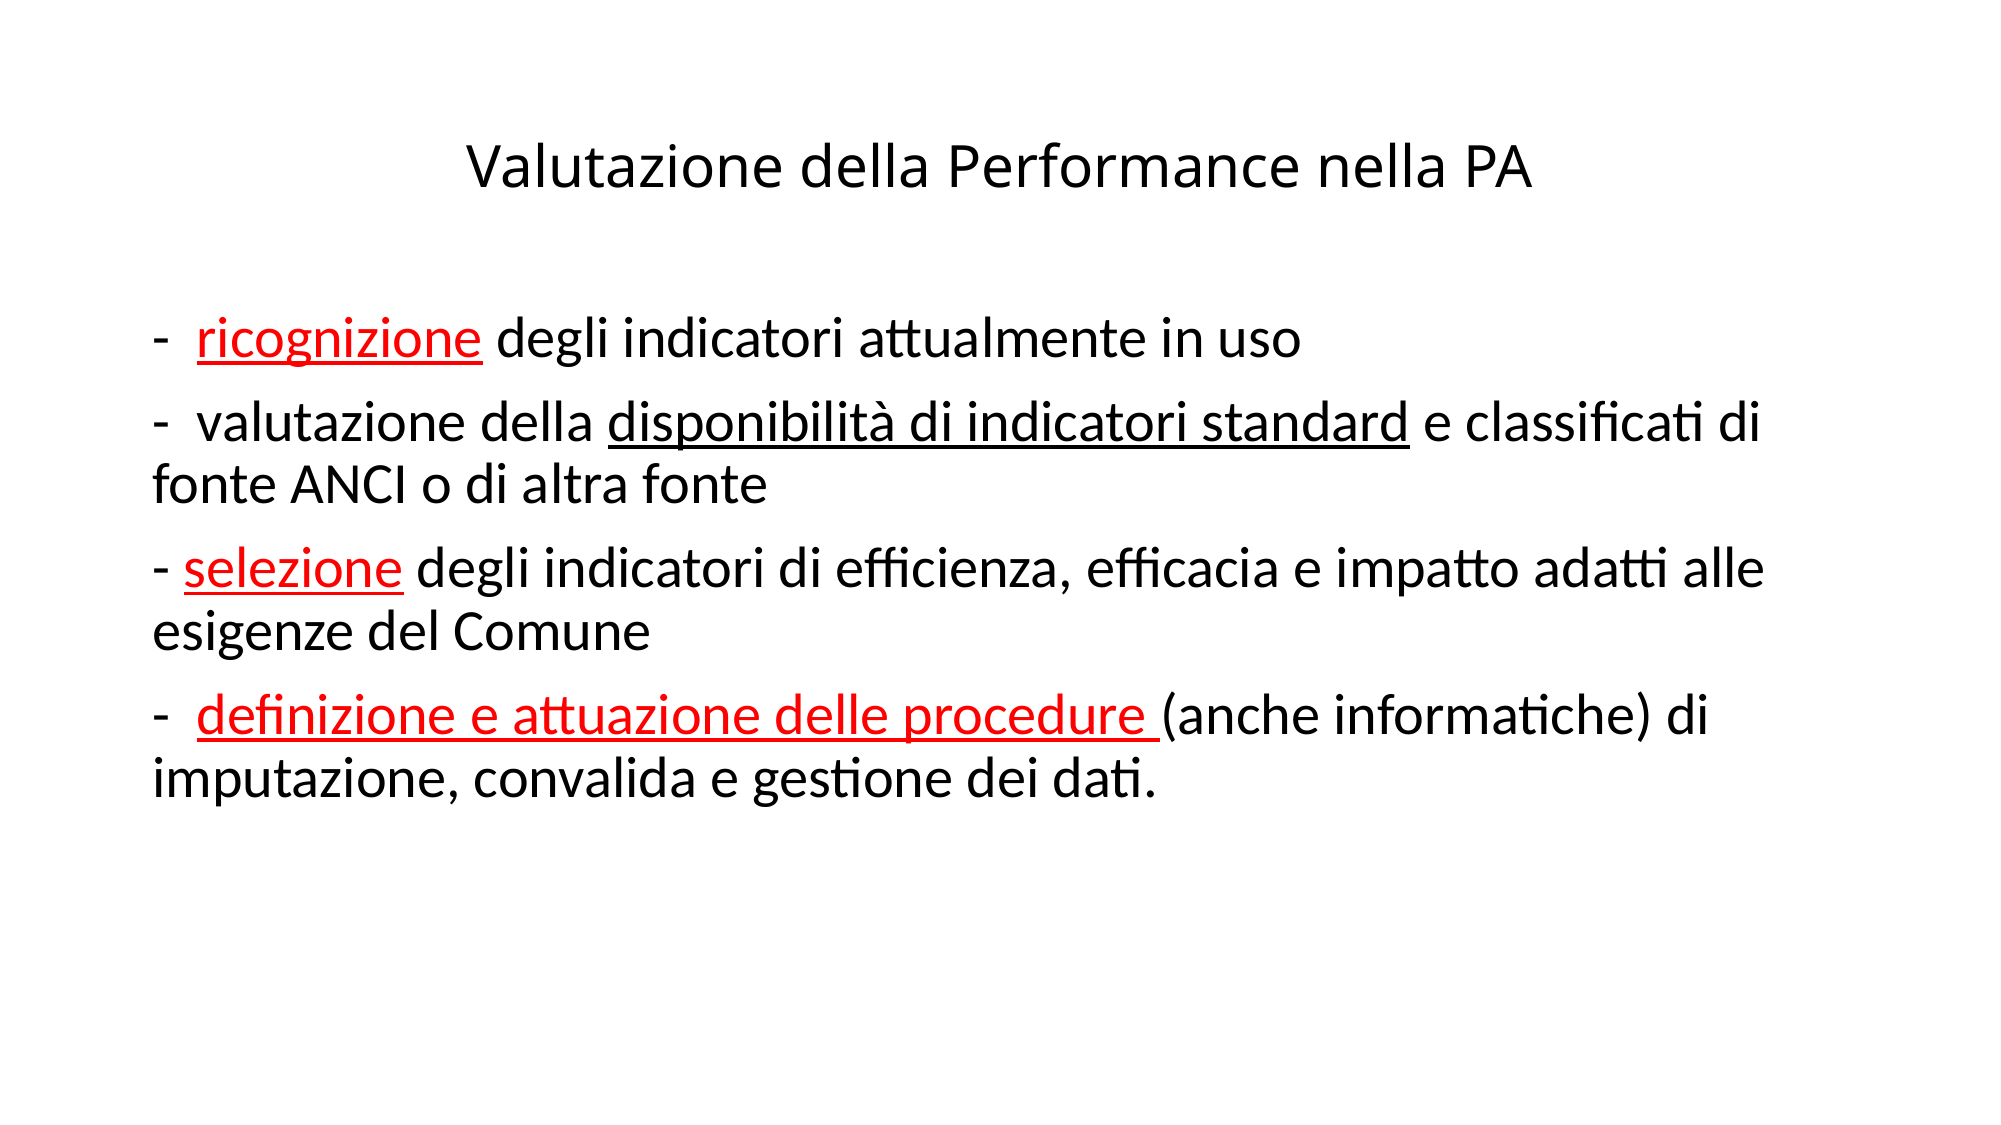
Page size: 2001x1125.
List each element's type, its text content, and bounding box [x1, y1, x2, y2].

list - ricognizione degli indicatori attualmente in uso - valutazione della disponibilità di indicatori standard e classificati di fonte ANCI o di altra fonte - selezione degli indicatori di efficienza, efficacia e impatto adatti alle esigenze del Comune - definizione e attuazione delle procedure (anche informatiche) di imputazione, convalida e gestione dei dati. [137, 299, 1863, 1014]
title Valutazione della Performance nella PA [137, 59, 1863, 278]
